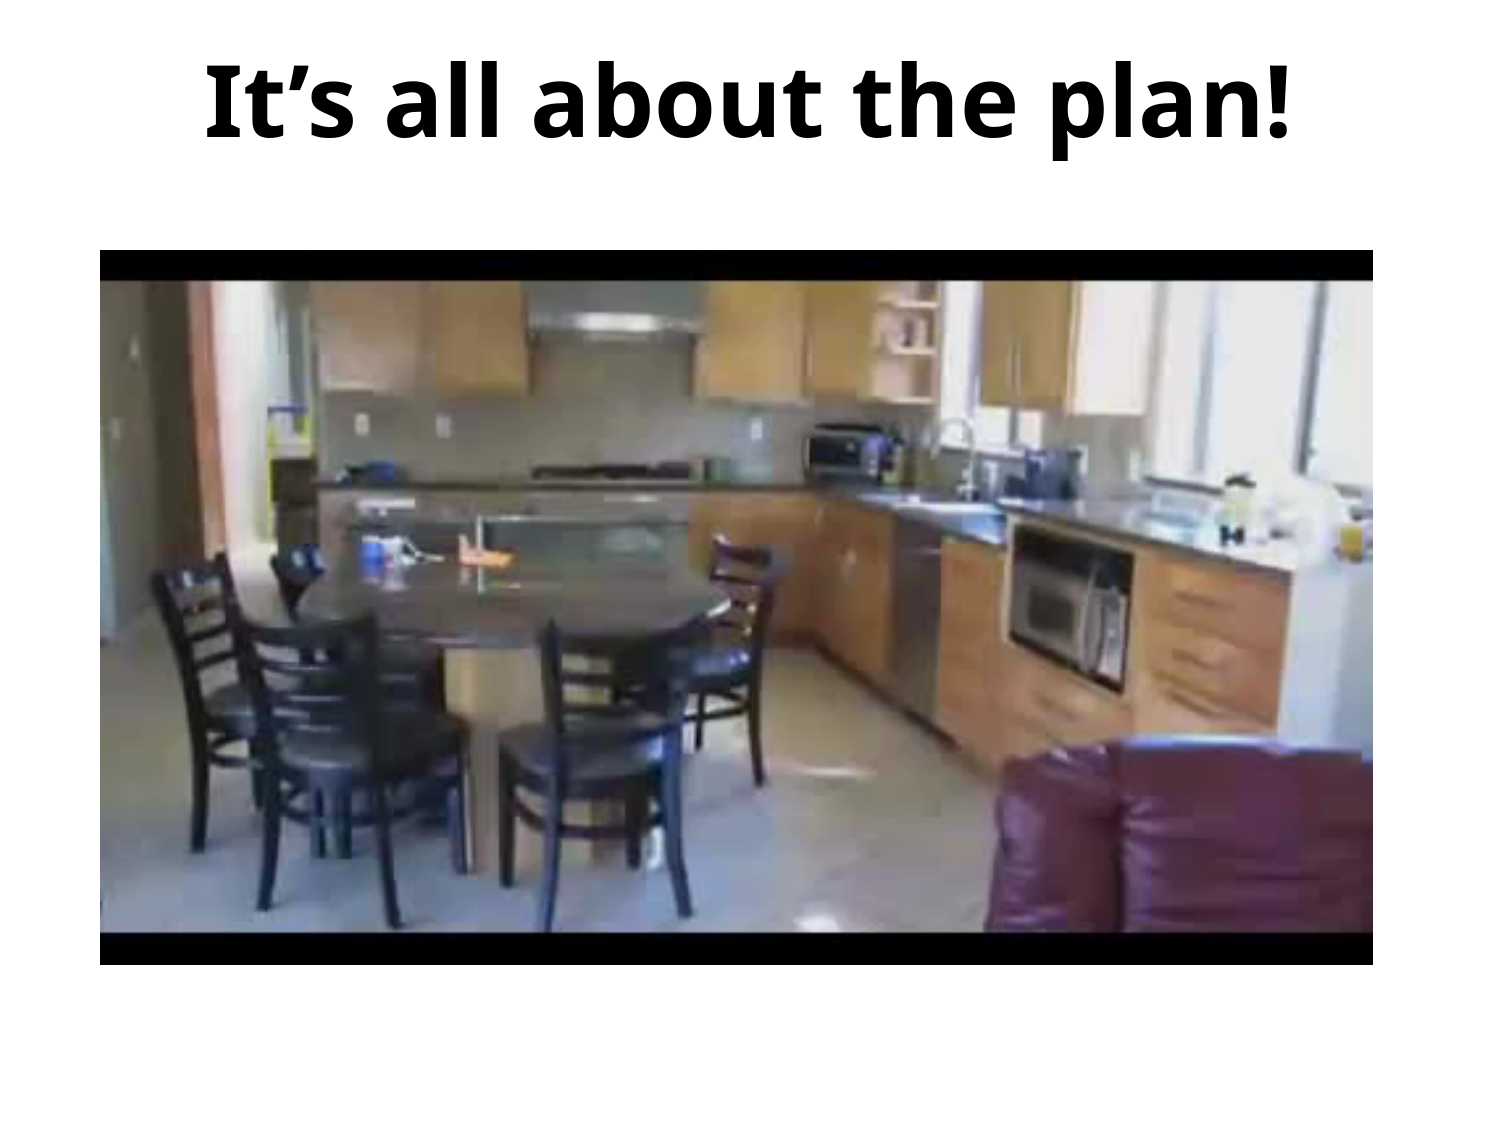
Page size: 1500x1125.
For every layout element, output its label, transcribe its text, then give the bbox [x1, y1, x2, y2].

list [99, 249, 1374, 966]
title It’s all about the plan! [75, 4, 1425, 192]
